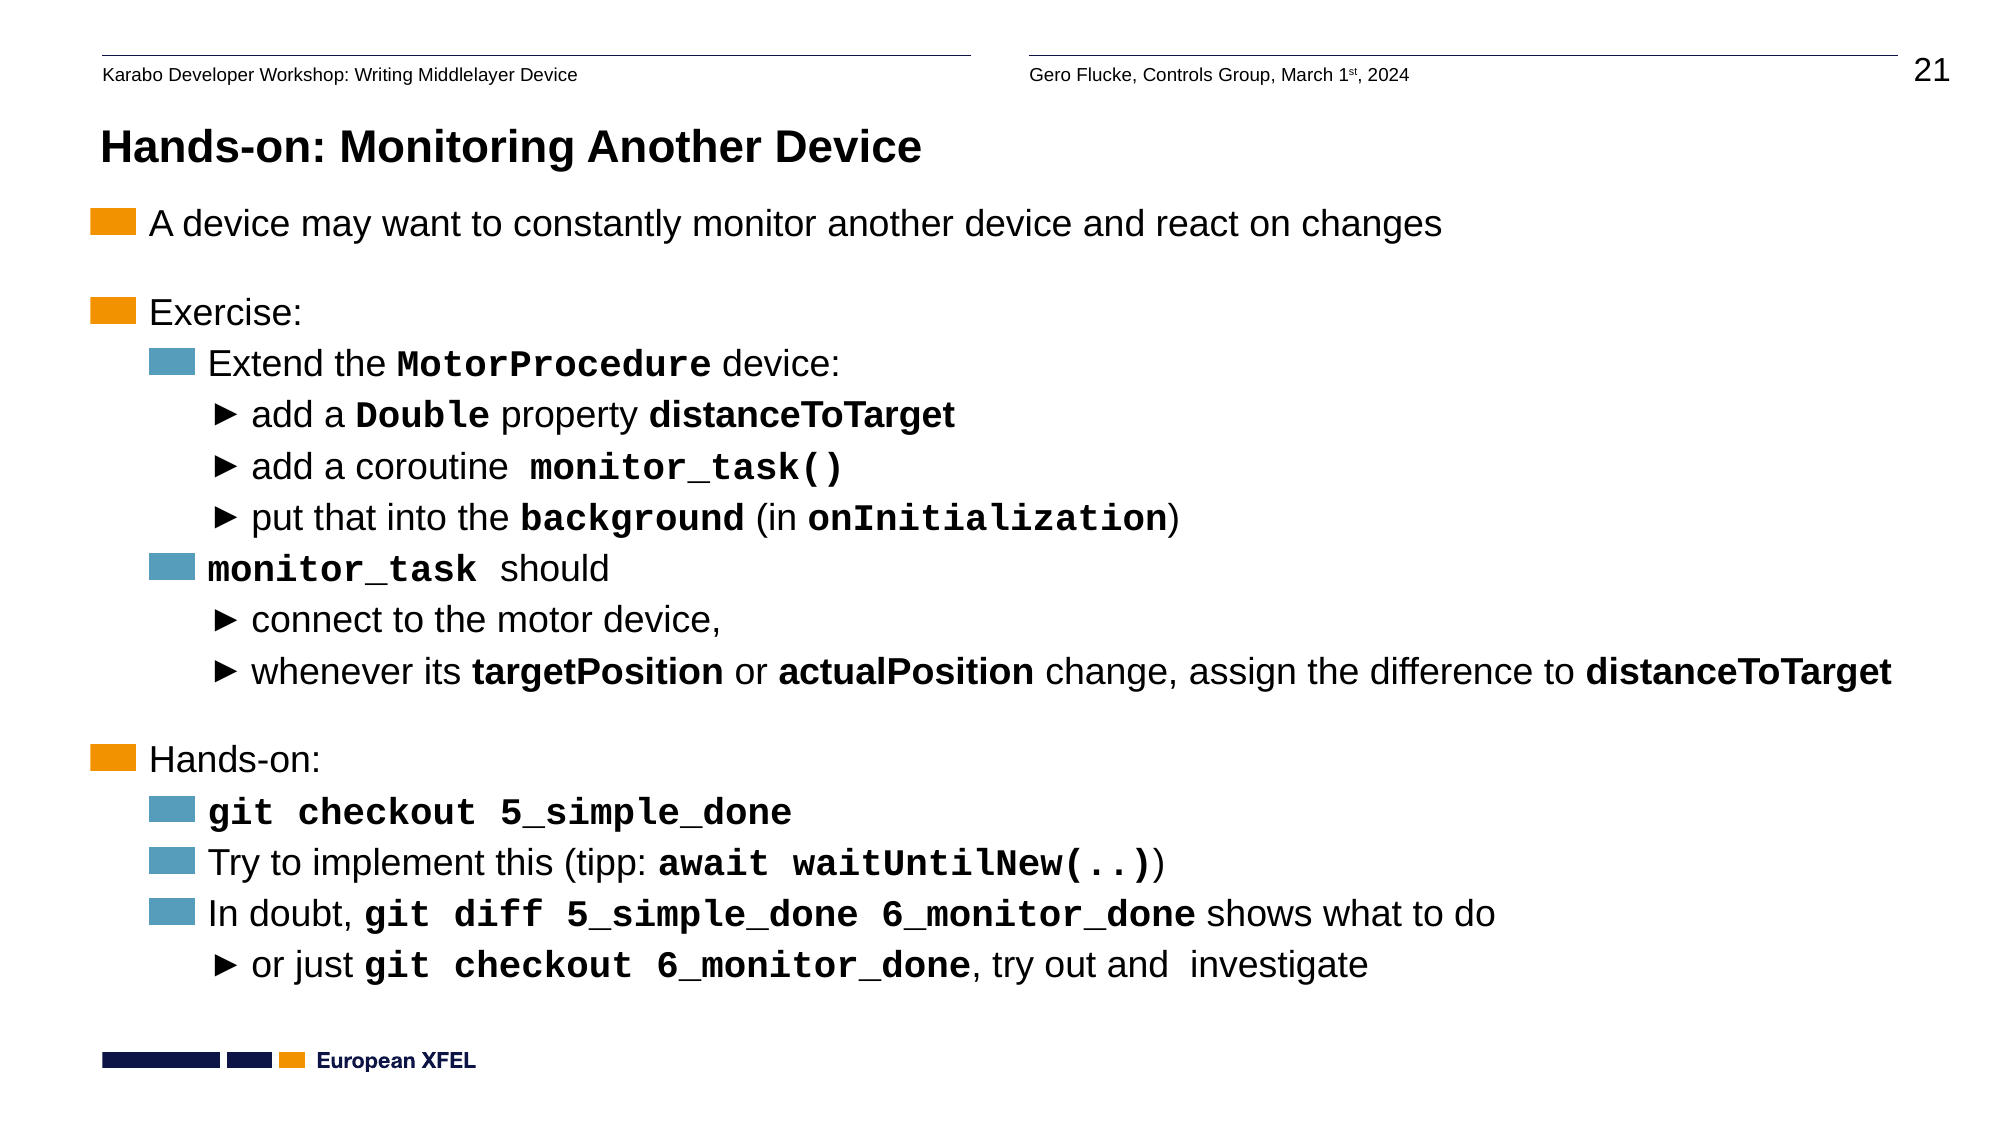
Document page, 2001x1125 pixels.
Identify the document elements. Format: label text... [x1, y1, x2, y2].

list A device may want to constantly monitor another device and react on changes Exercise: Extend the MotorProcedure device: add a Double property distanceToTarget add a coroutine monitor_task() put that into the background (in onInitialization) monitor_task should connect to the motor device, whenever its targetPosition or actualPosition change, assign the difference to distanceToTarget Hands-on: git checkout 5_simple_done Try to implement this (tipp: await waitUntilNew(..)) In doubt, git diff 5_simple_done 6_monitor_done shows what to do or just git checkout 6_monitor_done, try out and investigate [90, 192, 1898, 983]
title Hands-on: Monitoring Another Device [100, 116, 1898, 172]
